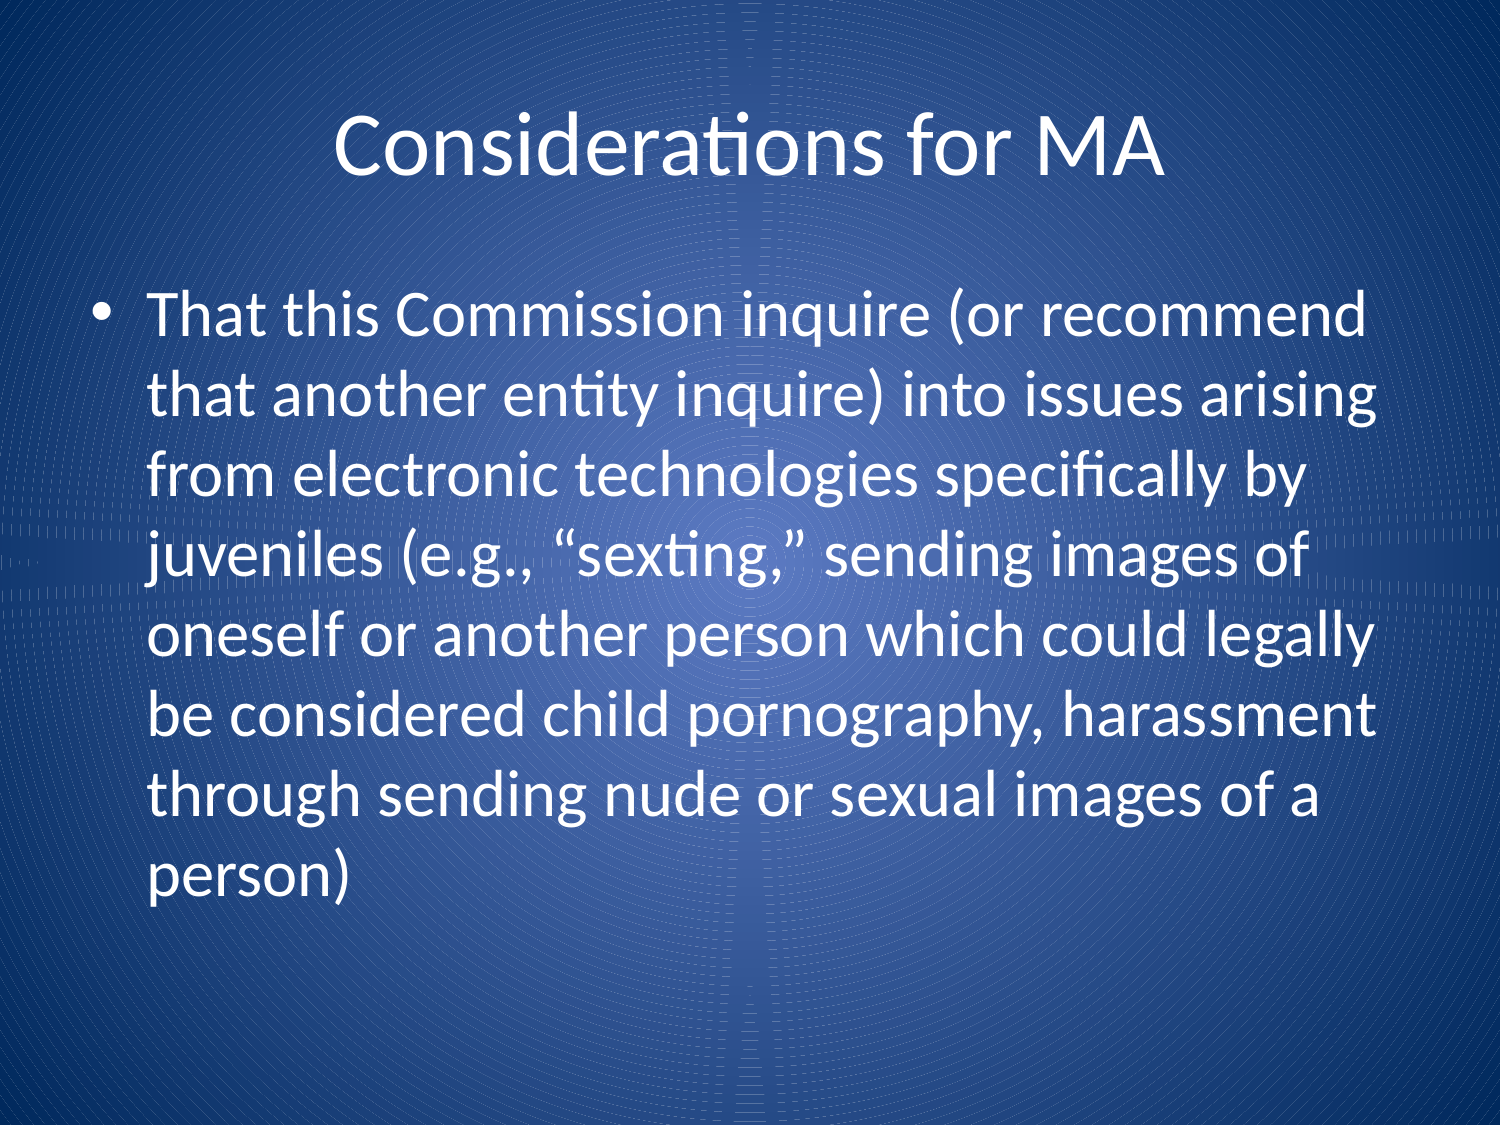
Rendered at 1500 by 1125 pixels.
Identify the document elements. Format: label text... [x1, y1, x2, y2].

title Considerations for MA [75, 45, 1425, 233]
list That this Commission inquire (or recommend that another entity inquire) into issues arising from electronic technologies specifically by juveniles (e.g., “sexting,” sending images of oneself or another person which could legally be considered child pornography, harassment through sending nude or sexual images of a person) [75, 262, 1425, 1005]
